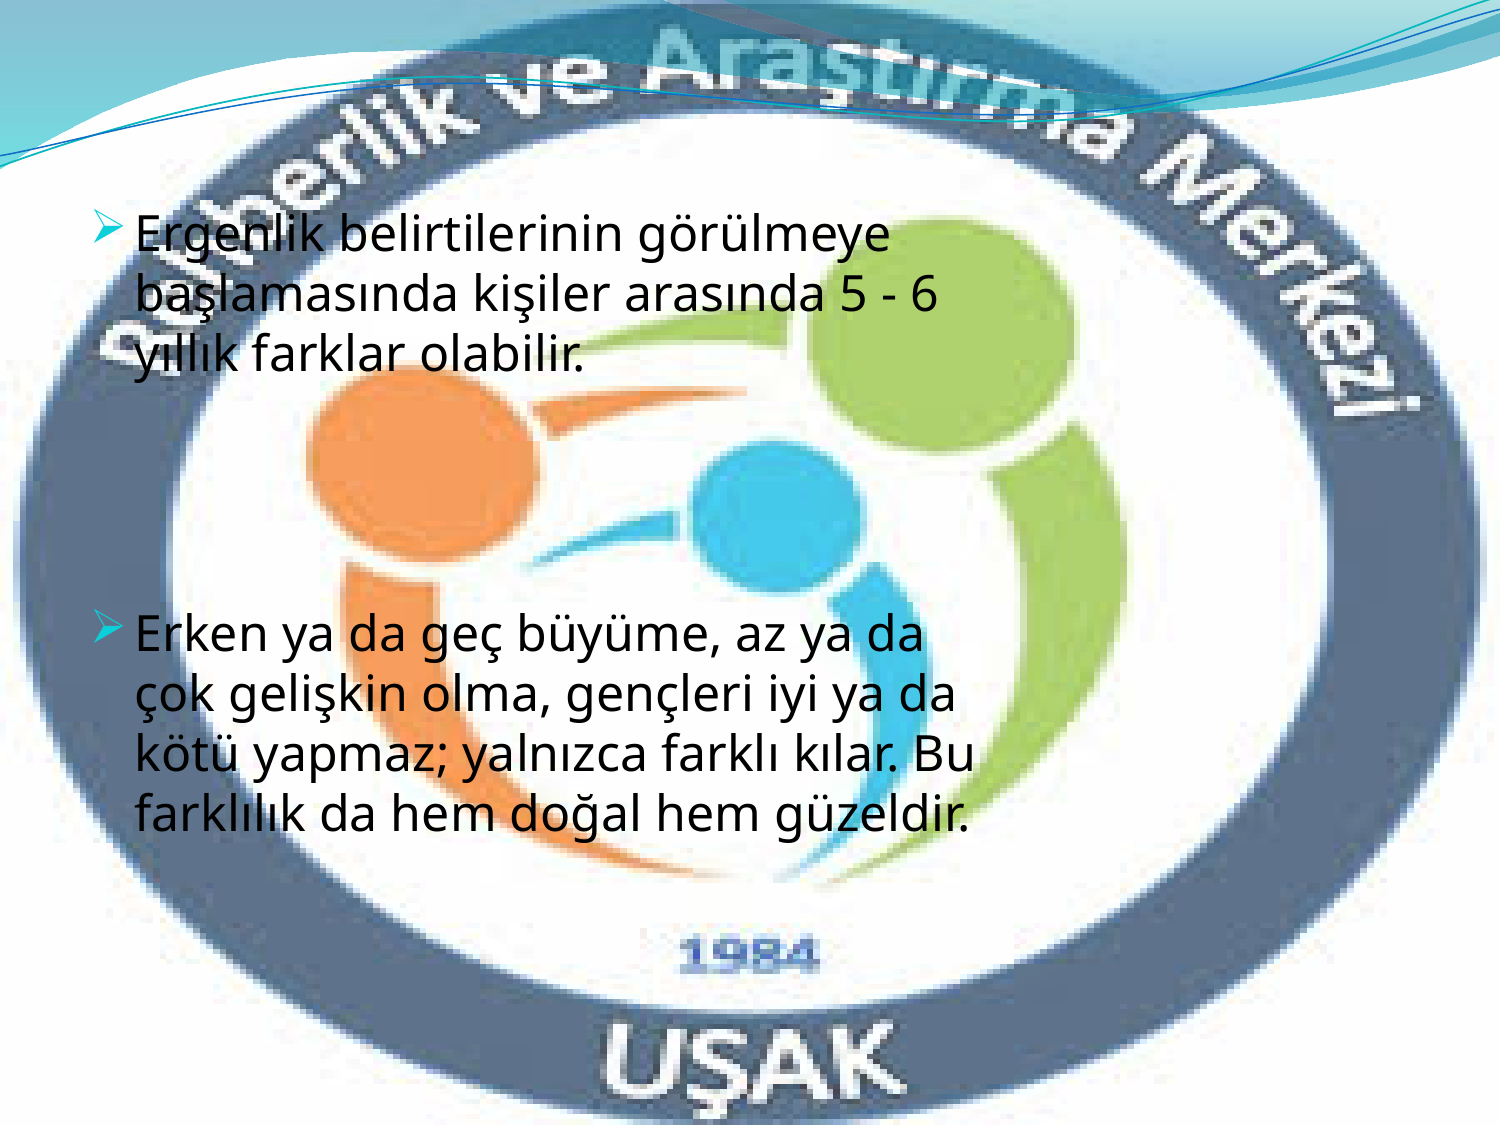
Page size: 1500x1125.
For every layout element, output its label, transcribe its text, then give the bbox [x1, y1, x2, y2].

list Ergenlik belirtilerinin görülmeye başlamasında kişiler arasında 5 - 6 yıllık farklar olabilir. Erken ya da geç büyüme, az ya da çok gelişkin olma, gençleri iyi ya da kötü yapmaz; yalnızca farklı kılar. Bu farklılık da hem doğal hem güzeldir. [75, 54, 1010, 1071]
